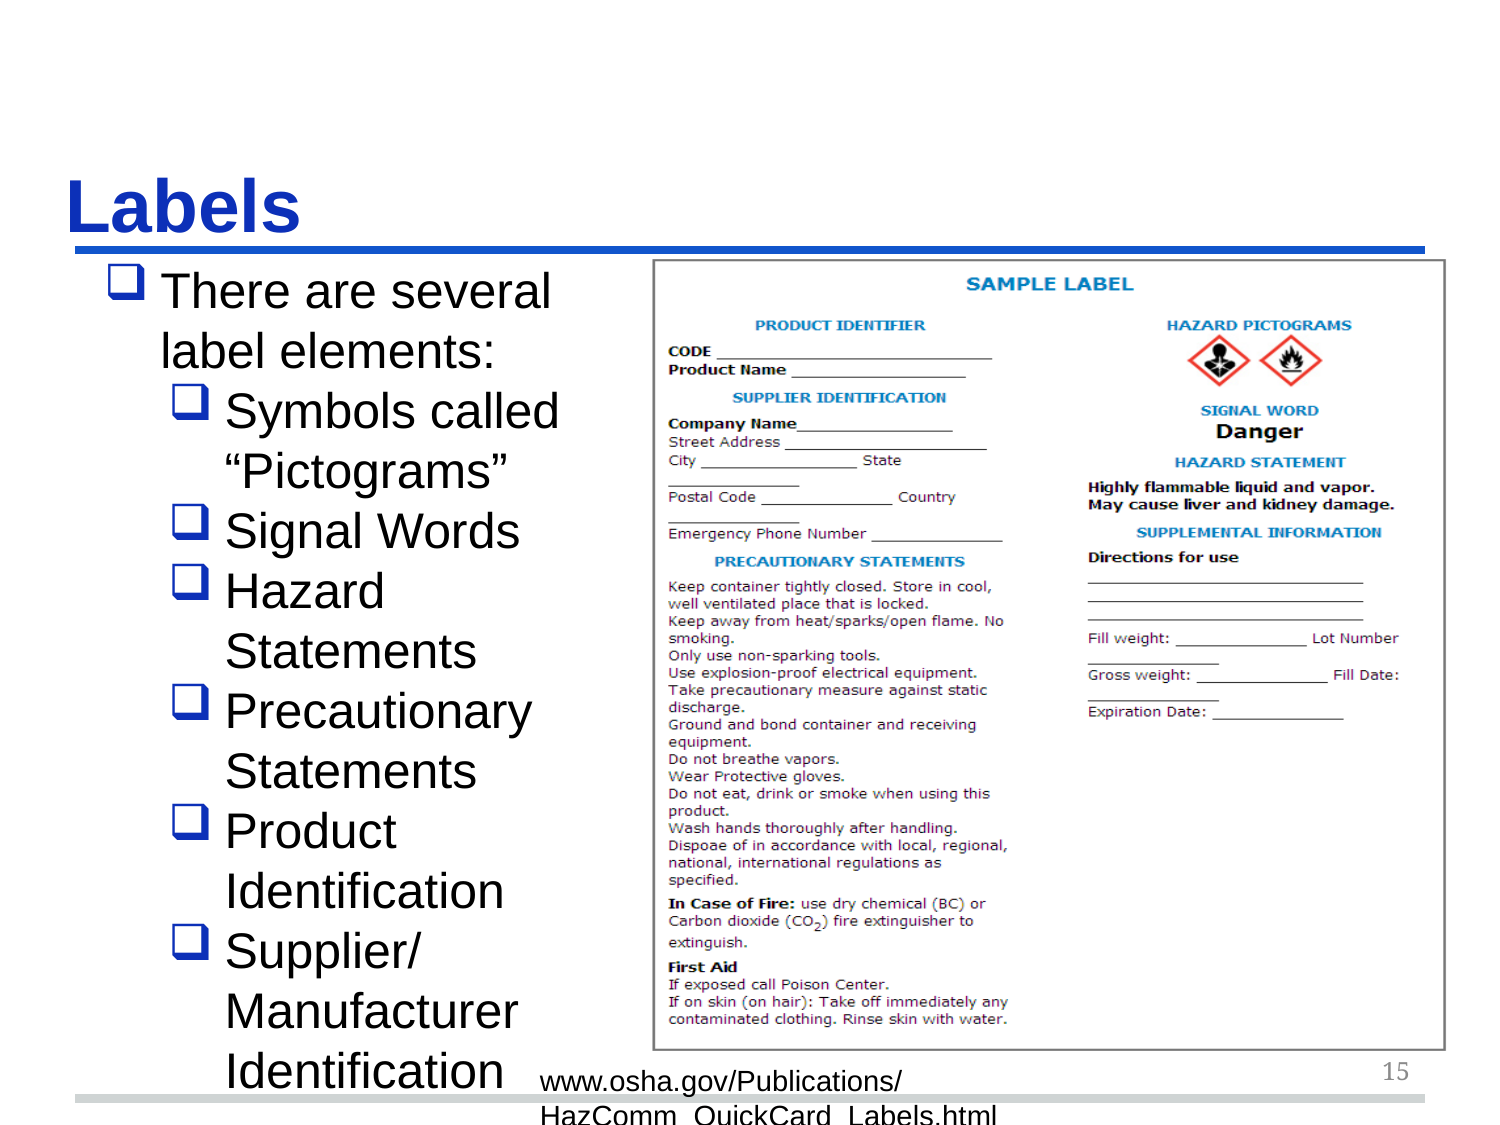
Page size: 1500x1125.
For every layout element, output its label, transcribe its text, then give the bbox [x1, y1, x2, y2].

list There are several label elements: Symbols called “Pictograms” Signal Words Hazard Statements Precautionary Statements Product Identification Supplier/ Manufacturer Identification [89, 263, 645, 1062]
text_box www.osha.gov/Publications/HazComm_QuickCard_Labels.html [525, 1054, 1375, 1125]
title Labels [50, 74, 1400, 263]
picture [649, 256, 1451, 1052]
slide_number 15 [1375, 1060, 1425, 1103]
